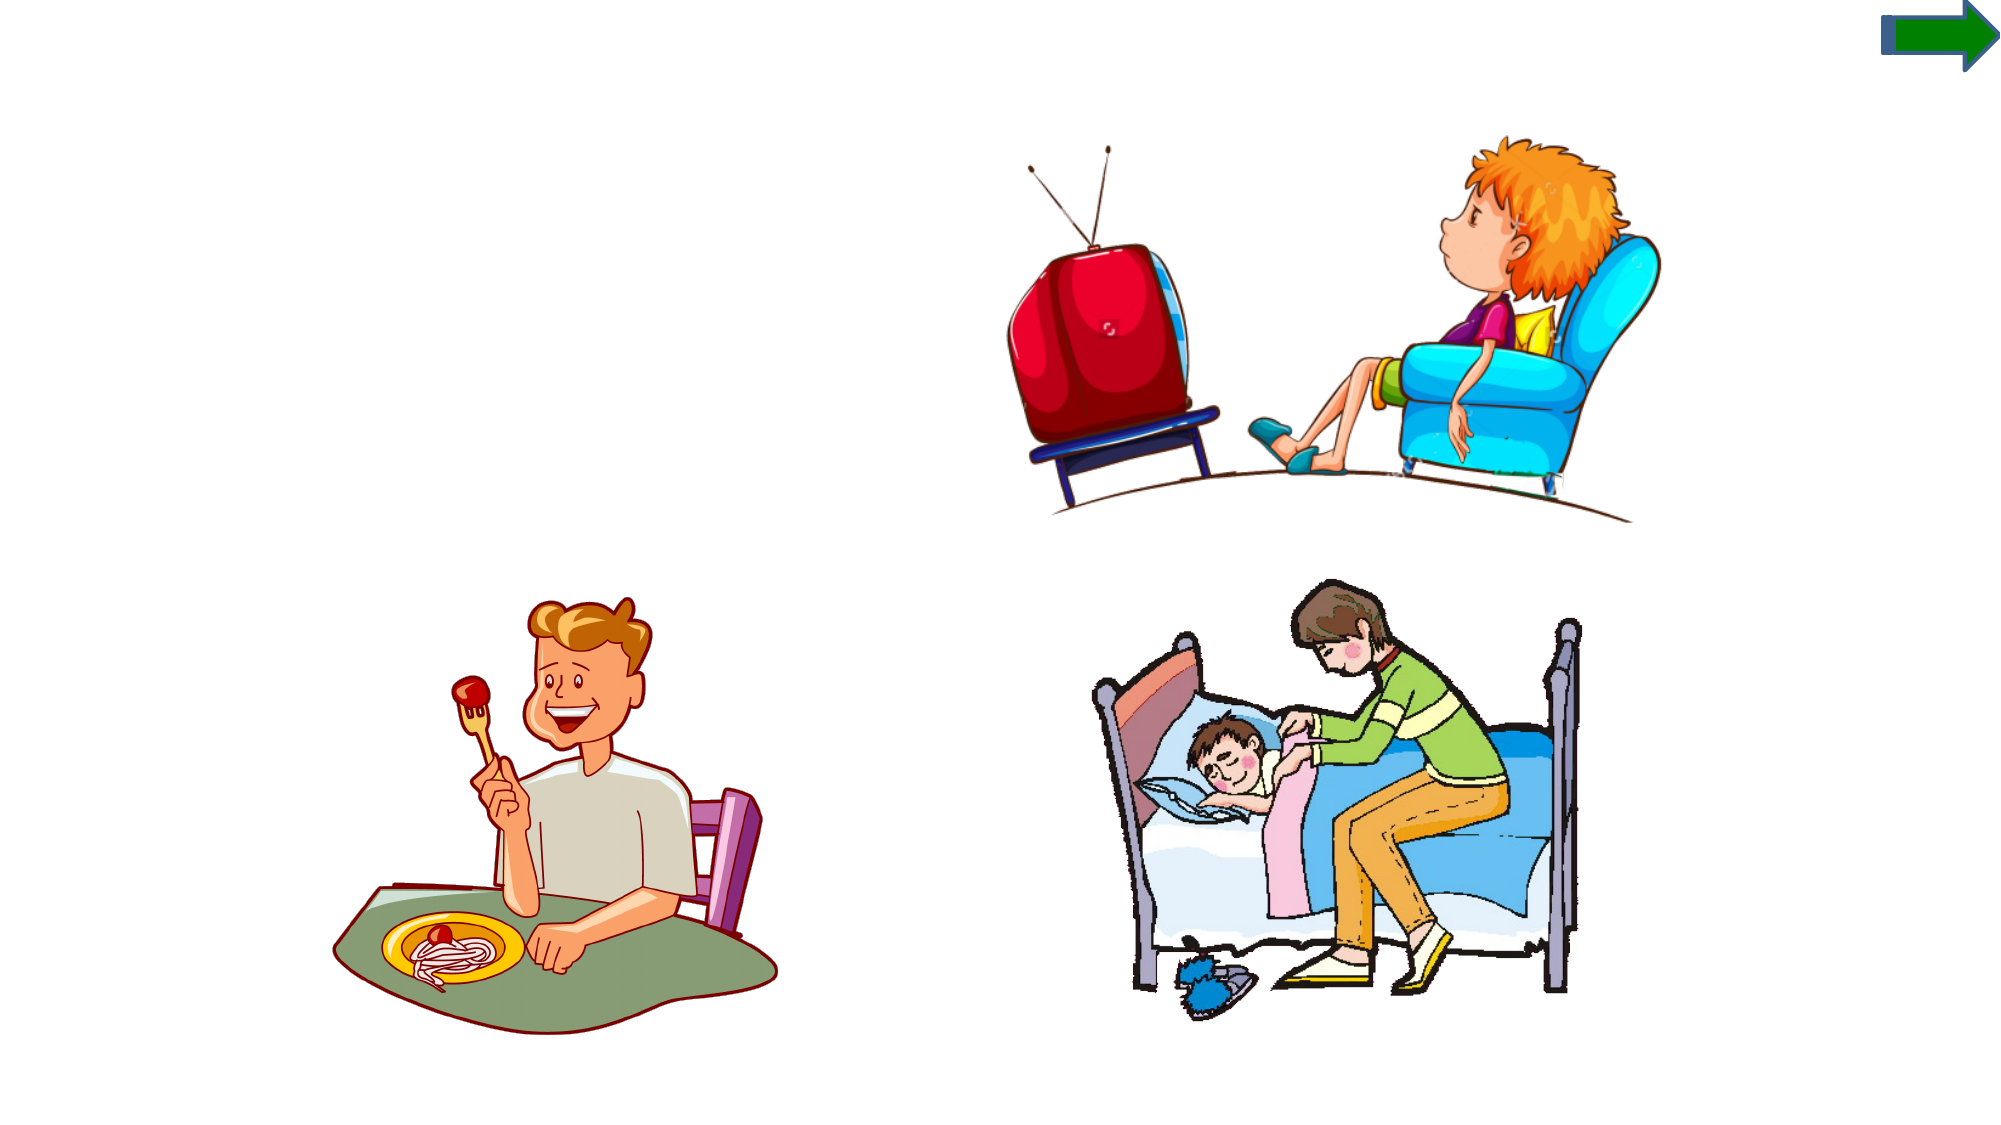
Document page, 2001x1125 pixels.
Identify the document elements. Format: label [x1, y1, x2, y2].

picture [1081, 573, 1587, 1024]
picture [999, 128, 1665, 528]
text_box [1881, 0, 2000, 73]
picture [331, 597, 778, 1035]
